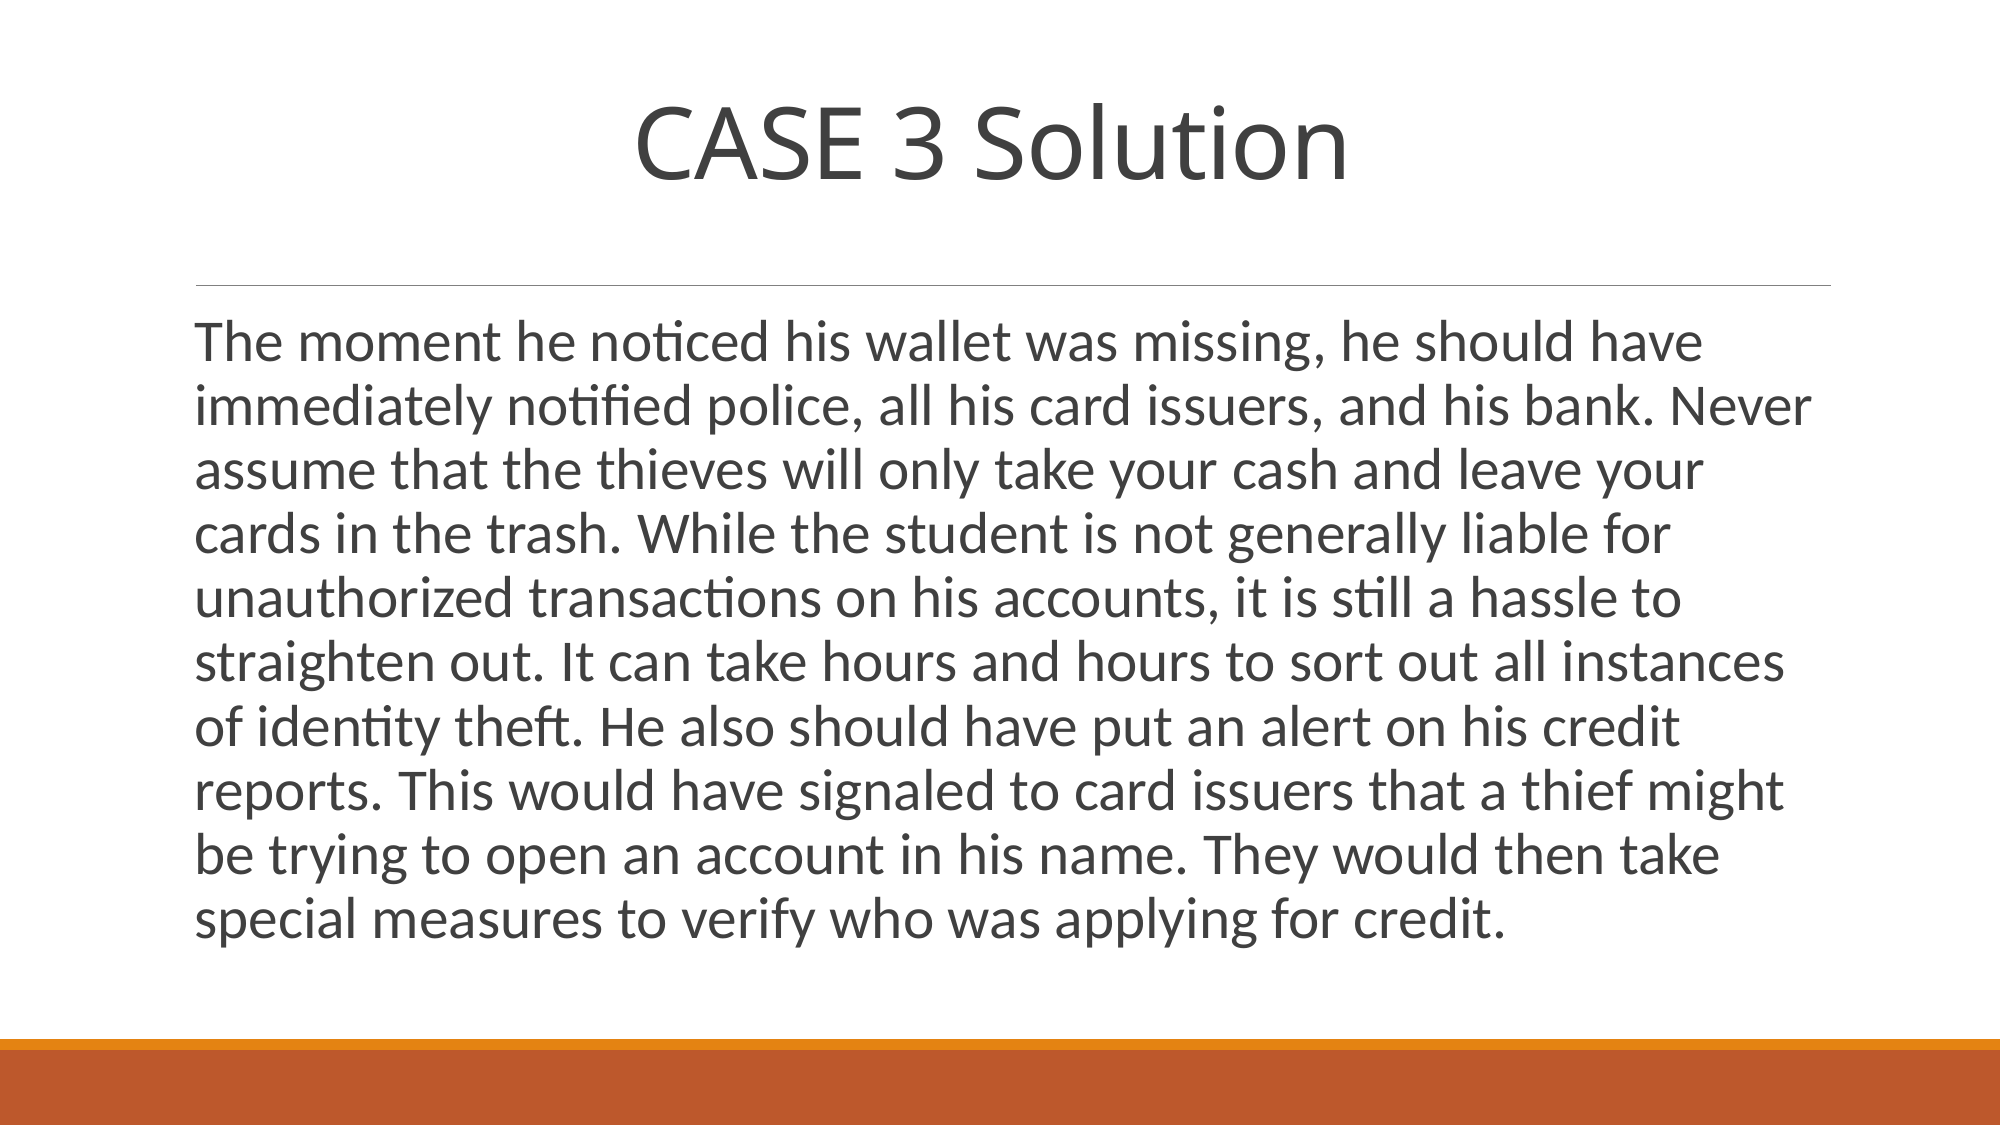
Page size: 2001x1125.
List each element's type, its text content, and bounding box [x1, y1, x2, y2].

title CASE 3 Solution [180, 66, 1830, 208]
list The moment he noticed his wallet was missing, he should have immediately notified police, all his card issuers, and his bank. Never assume that the thieves will only take your cash and leave your cards in the trash. While the student is not generally liable for unauthorized transactions on his accounts, it is still a hassle to straighten out. It can take hours and hours to sort out all instances of identity theft. He also should have put an alert on his credit reports. This would have signaled to card issuers that a thief might be trying to open an account in his name. They would then take special measures to verify who was applying for credit. [180, 302, 1830, 963]
